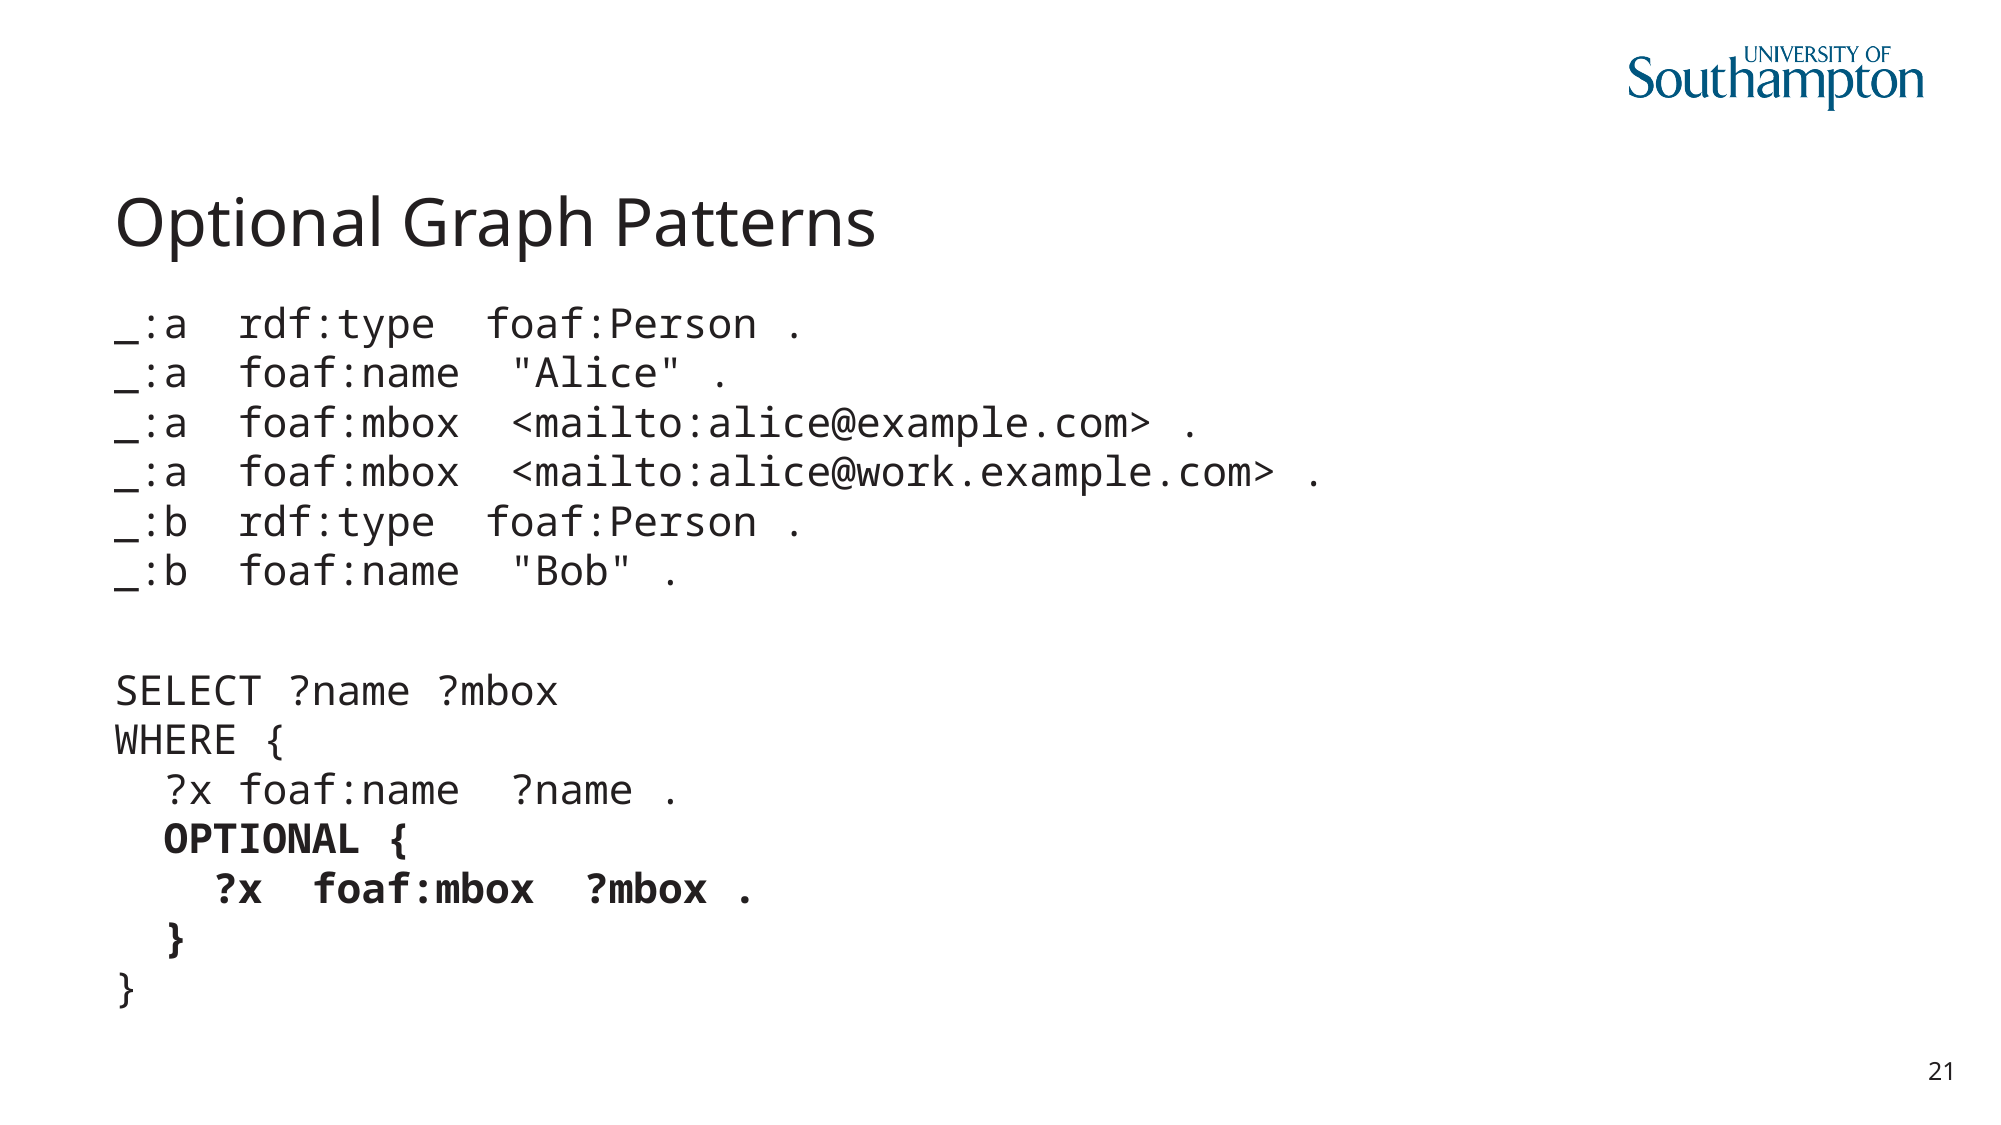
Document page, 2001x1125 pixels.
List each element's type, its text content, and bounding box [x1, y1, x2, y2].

list _:a rdf:type foaf:Person . _:a foaf:name "Alice" . _:a foaf:mbox <mailto:alice@example.com> . _:a foaf:mbox <mailto:alice@work.example.com> . _:b rdf:type foaf:Person . _:b foaf:name "Bob" . SELECT ?name ?mbox WHERE { ?x foaf:name ?name . OPTIONAL { ?x foaf:mbox ?mbox . } } [102, 290, 1898, 1024]
picture [1869, 48, 1877, 60]
title Optional Graph Patterns [102, 113, 1898, 268]
picture [1629, 71, 1648, 95]
picture [1629, 46, 1924, 111]
